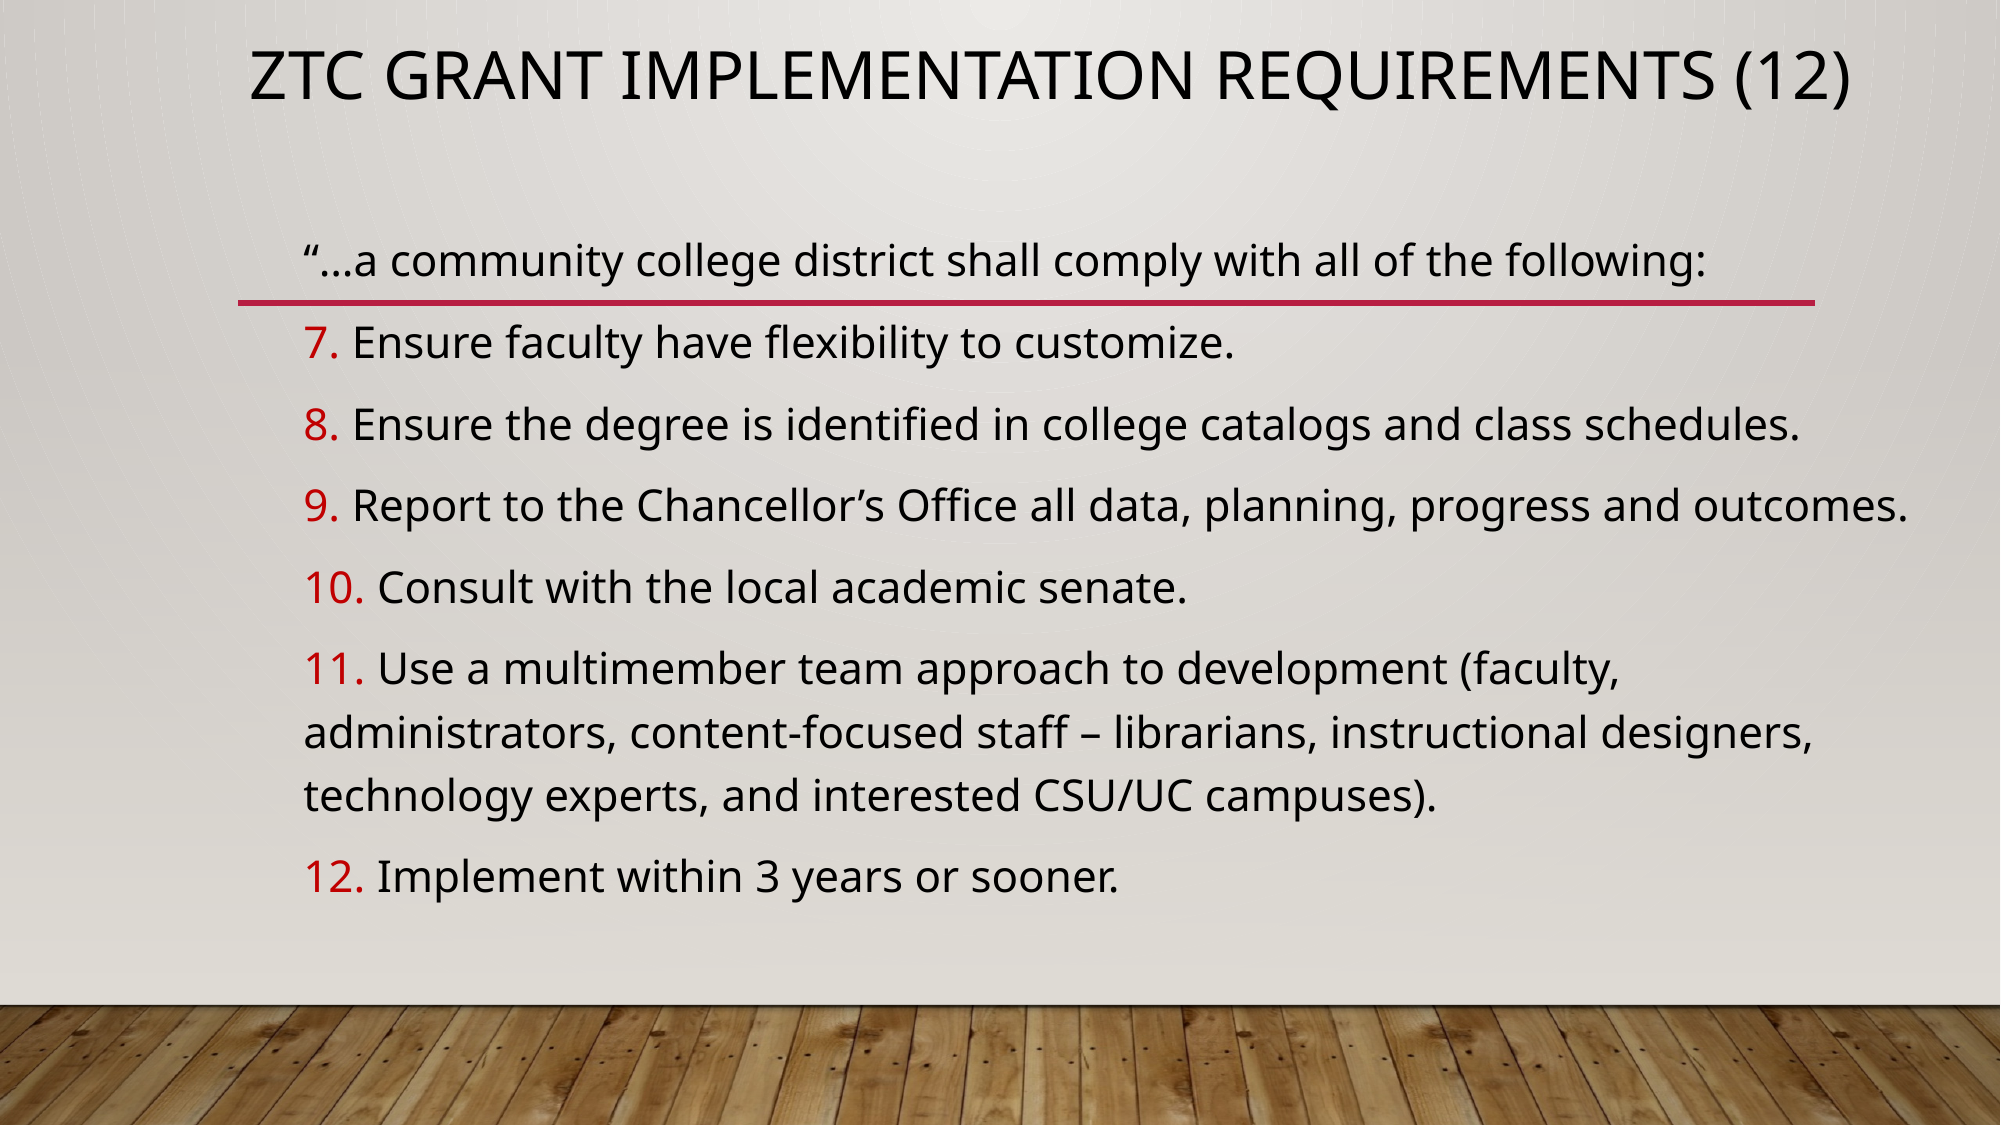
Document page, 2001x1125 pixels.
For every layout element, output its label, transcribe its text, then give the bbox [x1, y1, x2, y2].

title ZTC Grant Implementation Requirements (12) [175, 34, 1927, 207]
list “…a community college district shall comply with all of the following: 7. Ensure faculty have flexibility to customize. 8. Ensure the degree is identified in college catalogs and class schedules. 9. Report to the Chancellor’s Office all data, planning, progress and outcomes. 10. Consult with the local academic senate. 11. Use a multimember team approach to development (faculty, administrators, content-focused staff – librarians, instructional designers, technology experts, and interested CSU/UC campuses). 12. Implement within 3 years or sooner. [288, 214, 1927, 978]
picture [0, 1005, 2000, 1125]
